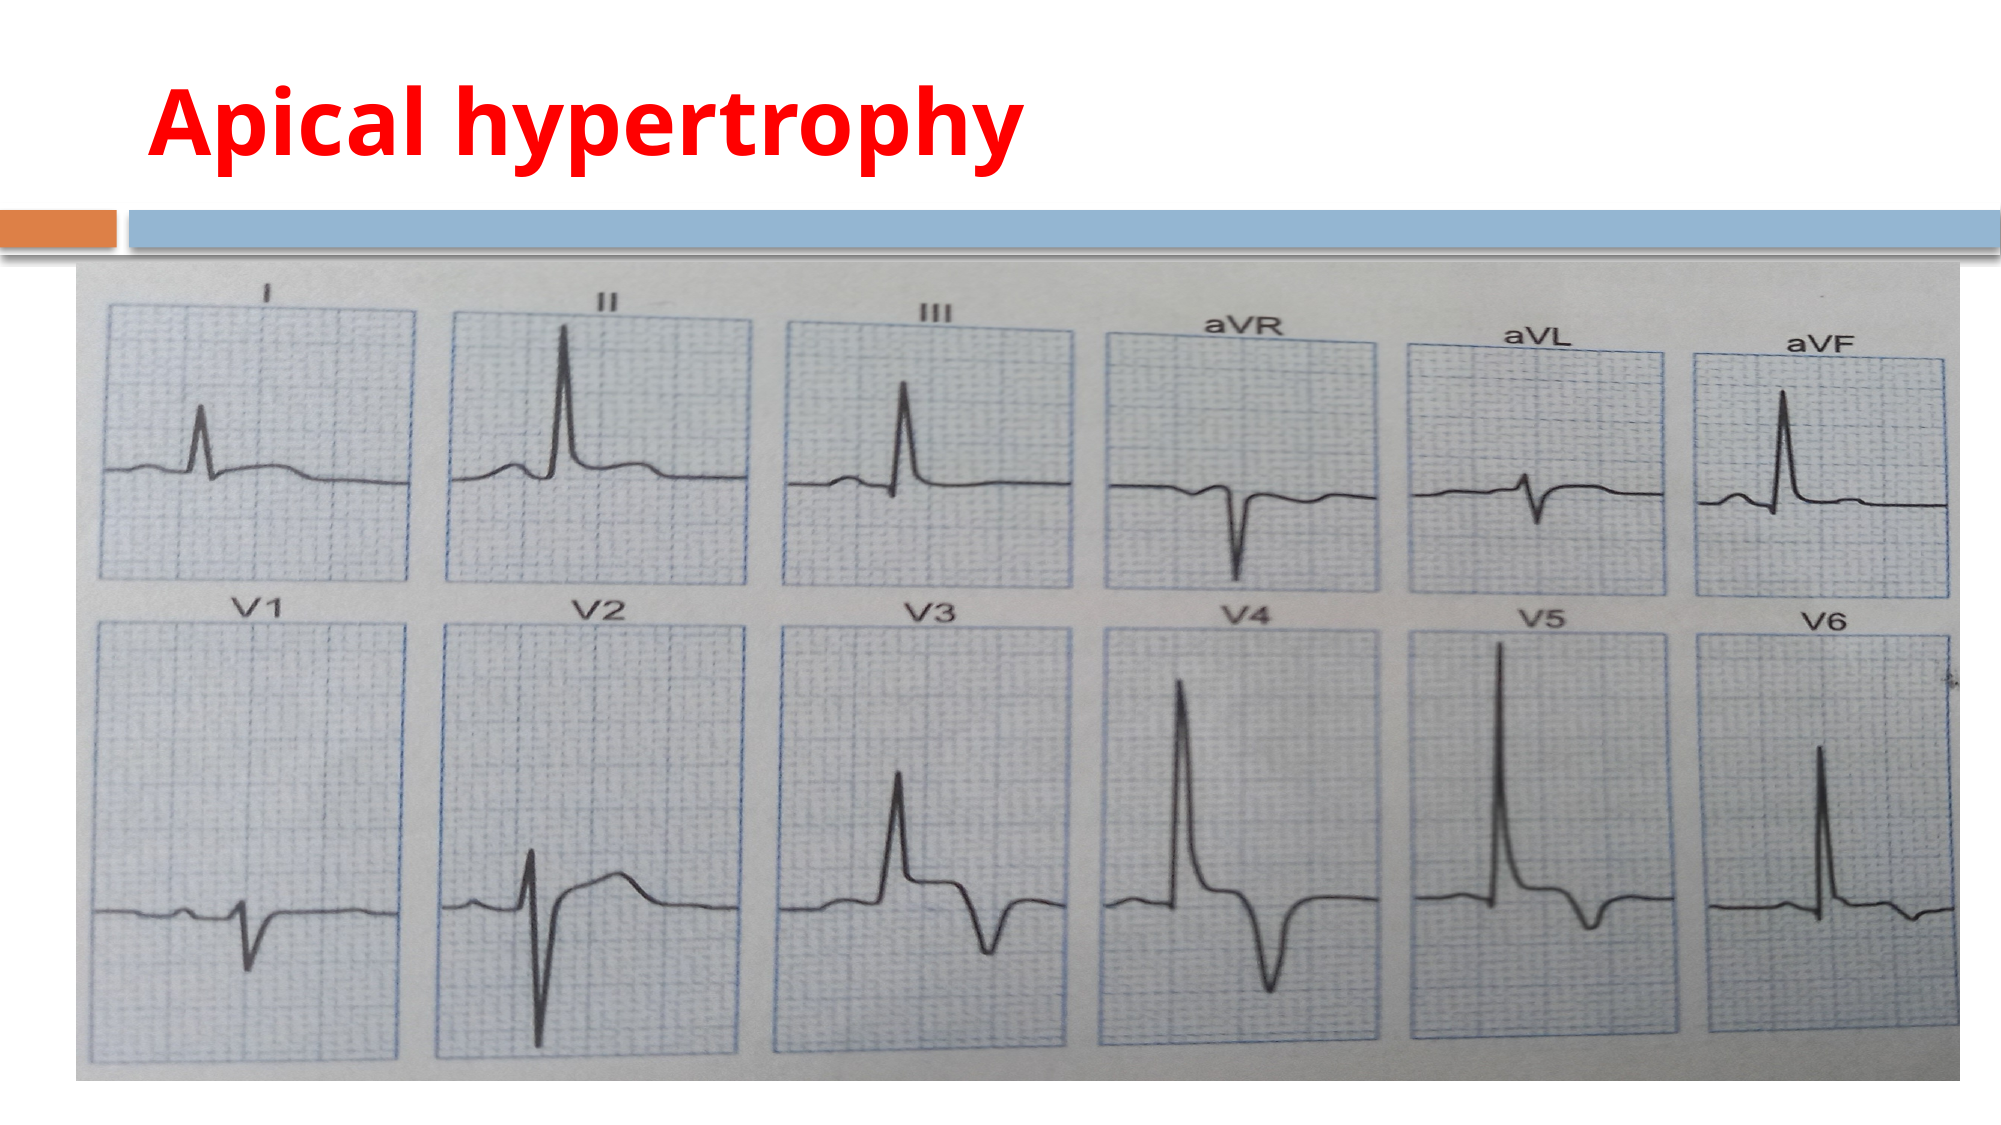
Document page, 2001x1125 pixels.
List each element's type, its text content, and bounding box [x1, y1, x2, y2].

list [76, 262, 1960, 1081]
title Apical hypertrophy [133, 37, 1918, 200]
